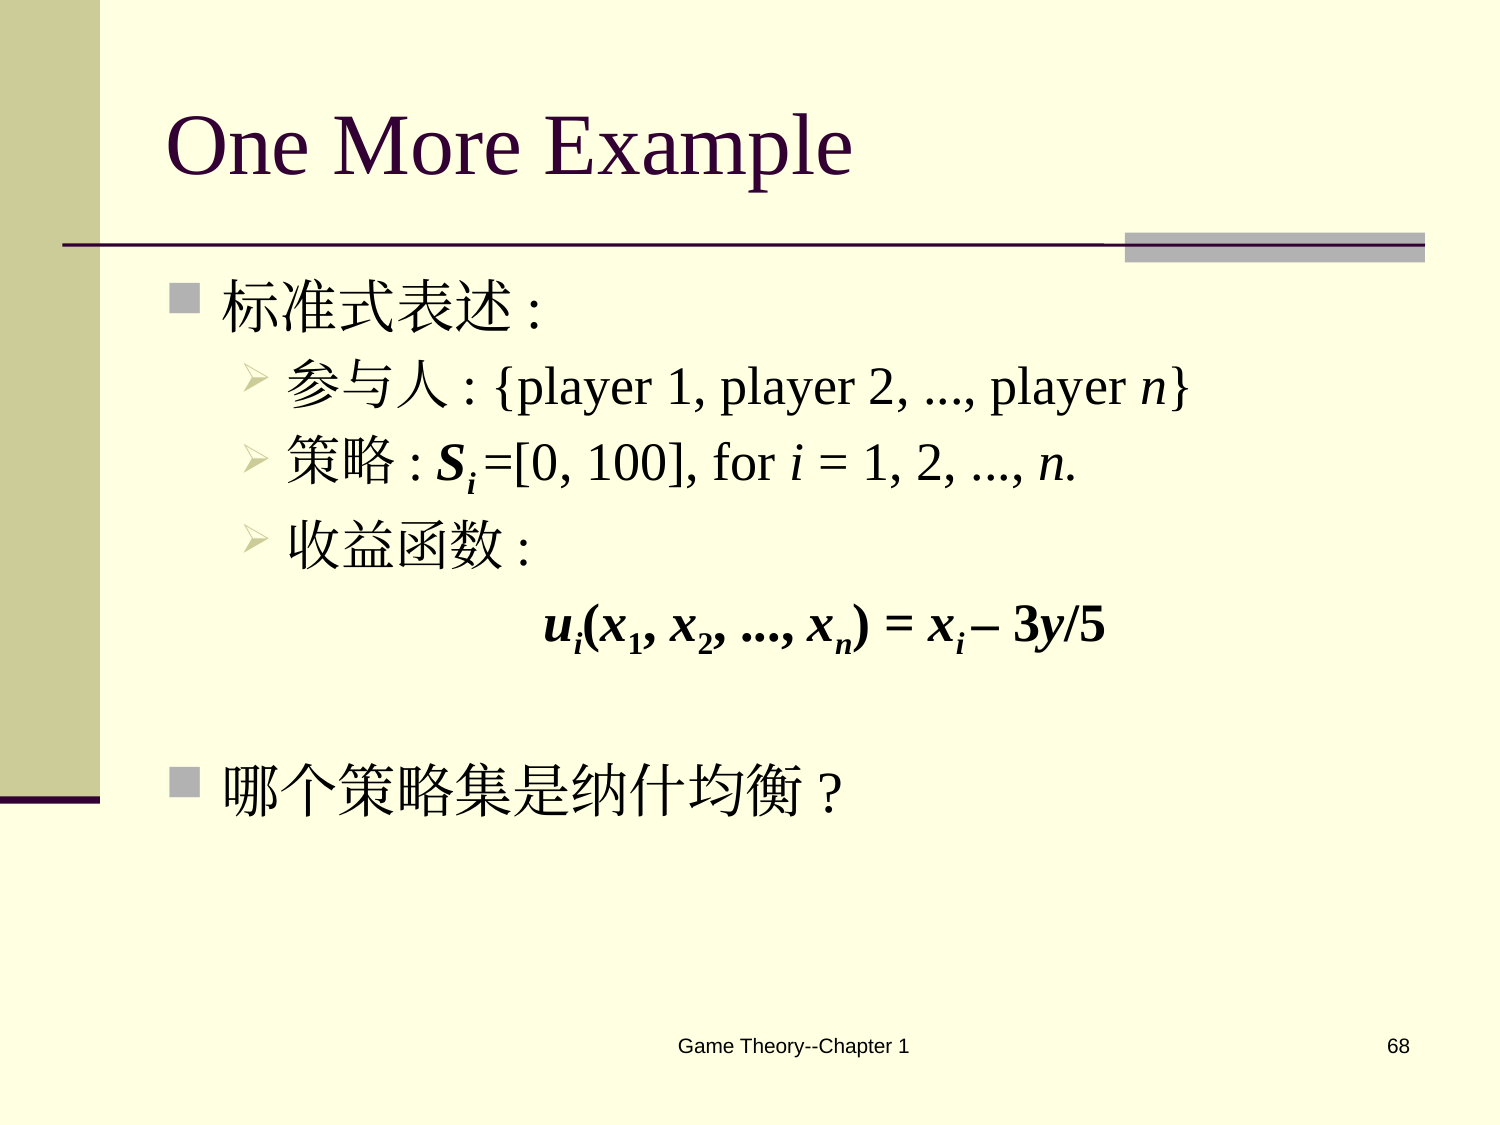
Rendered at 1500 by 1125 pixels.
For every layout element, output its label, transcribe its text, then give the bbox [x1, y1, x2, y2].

list 标准式表述: 参与人: {player 1, player 2, ..., player n} 策略: Si =[0, 100], for i = 1, 2, ..., n. 收益函数: ui(x1, x2, ..., xn) = xi – 3y/5 哪个策略集是纳什均衡? [149, 262, 1426, 1006]
slide_number 68 [1112, 1024, 1426, 1101]
footer Game Theory--Chapter 1 [549, 1024, 1038, 1101]
title One More Example [149, 45, 1426, 234]
